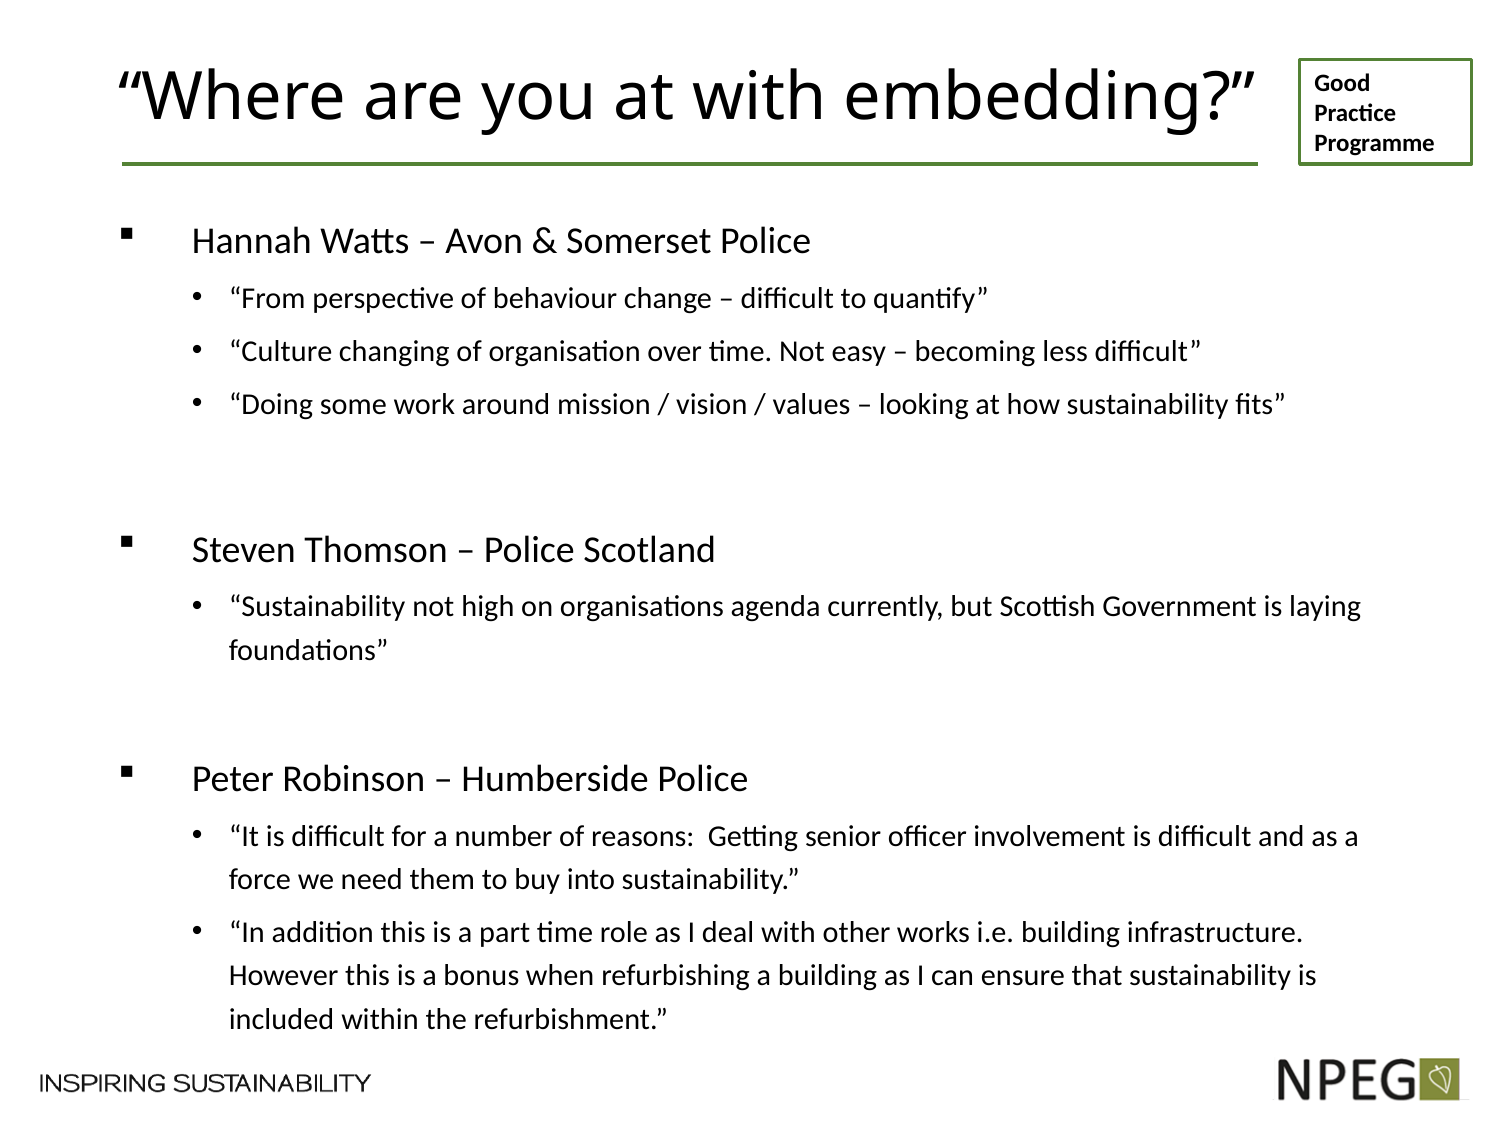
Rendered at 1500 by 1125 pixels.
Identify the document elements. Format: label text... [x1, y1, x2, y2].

list Hannah Watts – Avon & Somerset Police “From perspective of behaviour change – difficult to quantify” “Culture changing of organisation over time. Not easy – becoming less difficult” “Doing some work around mission / vision / values – looking at how sustainability fits” Steven Thomson – Police Scotland “Sustainability not high on organisations agenda currently, but Scottish Government is laying foundations” Peter Robinson – Humberside Police “It is difficult for a number of reasons: Getting senior officer involvement is difficult and as a force we need them to buy into sustainability.” “In addition this is a part time role as I deal with other works i.e. building infrastructure. However this is a bonus when refurbishing a building as I can ensure that sustainability is included within the refurbishment.” [103, 199, 1422, 1049]
picture [1272, 1057, 1470, 1106]
picture [30, 1069, 376, 1094]
title “Where are you at with embedding?” [103, 31, 1284, 164]
